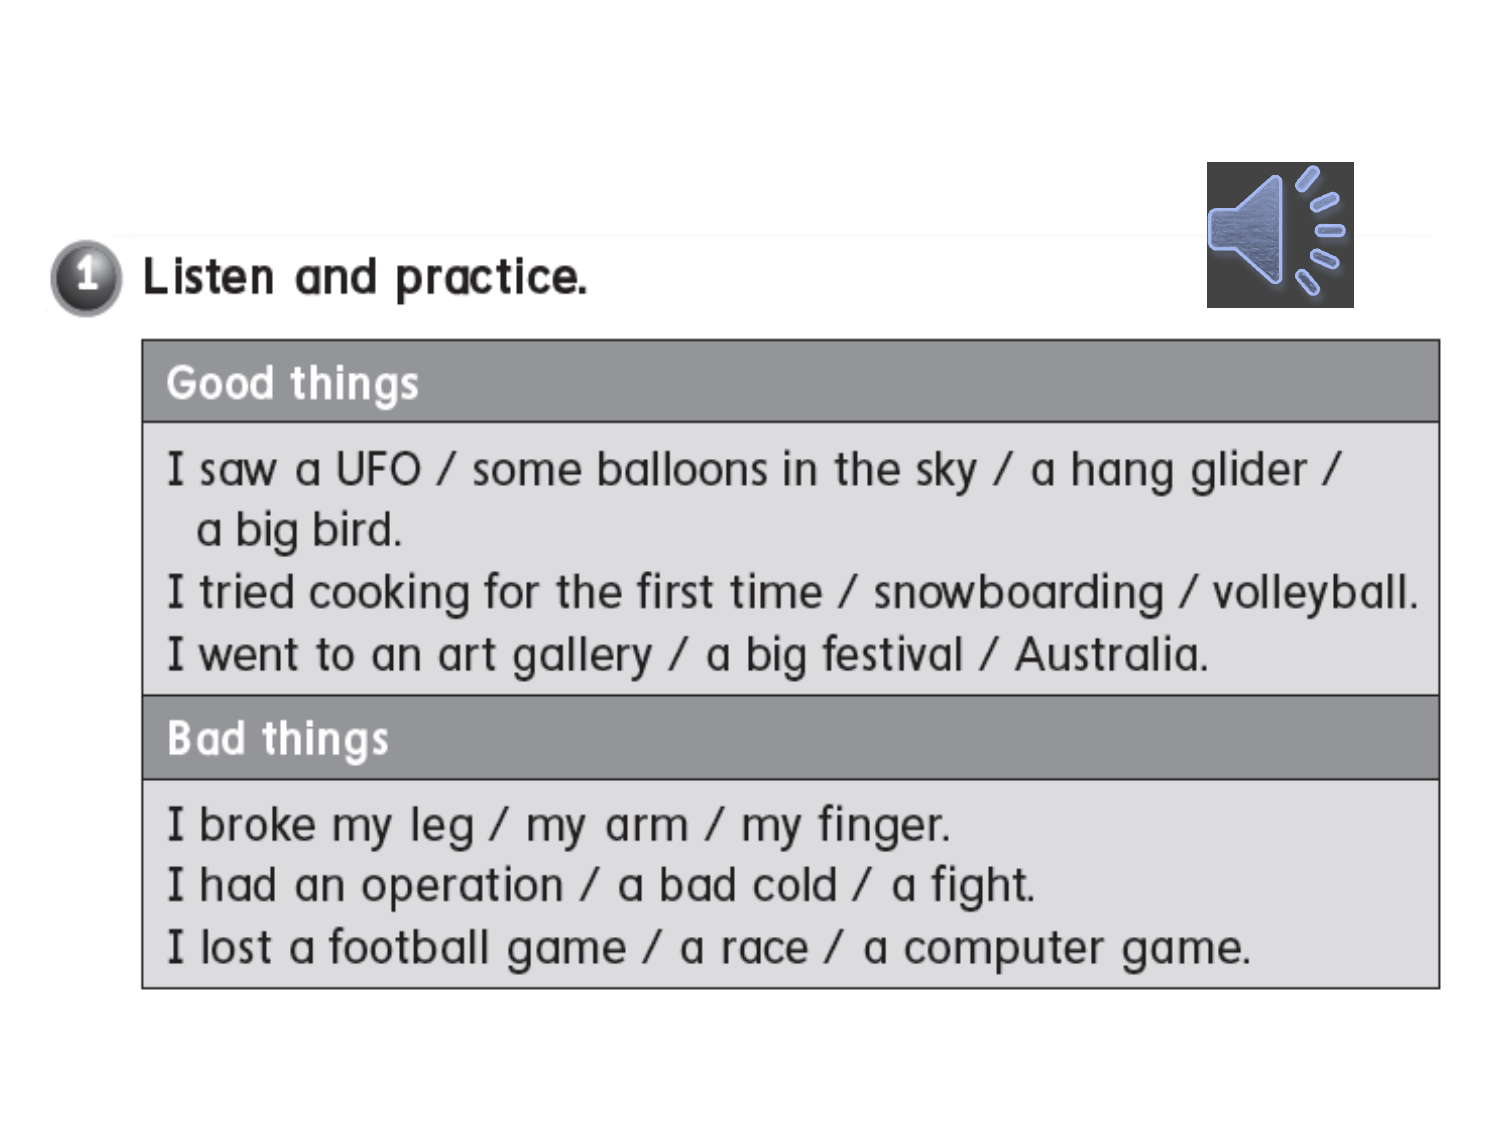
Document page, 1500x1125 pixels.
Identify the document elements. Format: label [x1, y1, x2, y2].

picture [45, 160, 1453, 1005]
